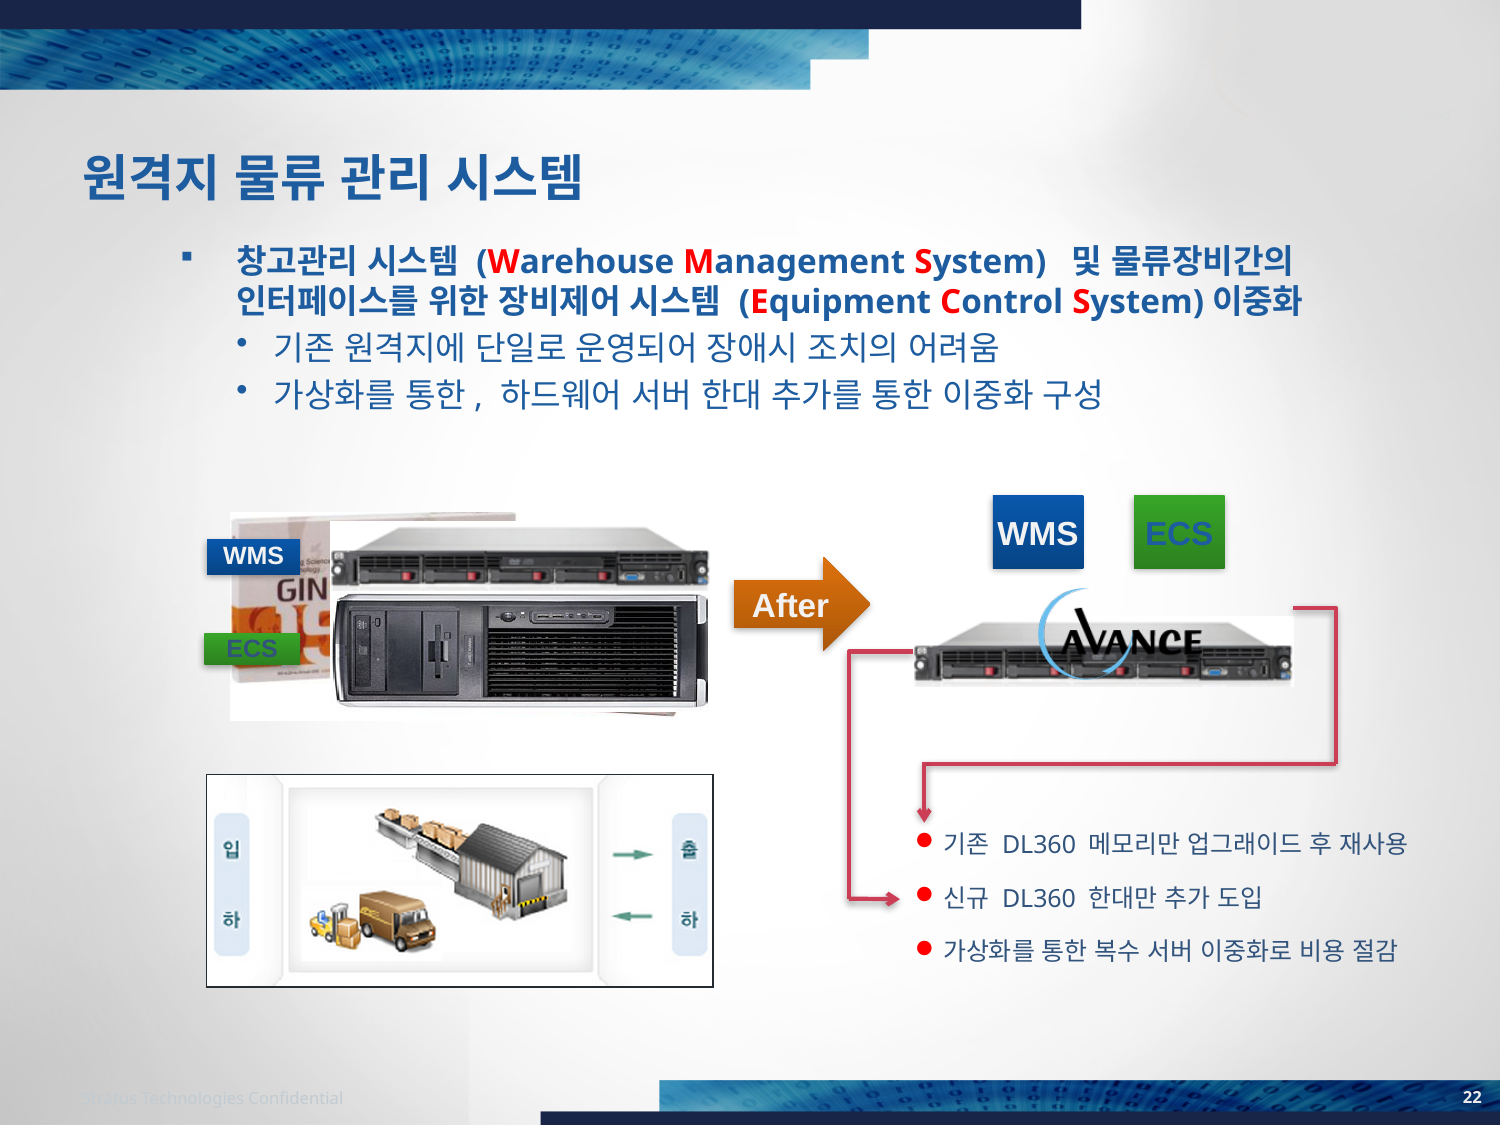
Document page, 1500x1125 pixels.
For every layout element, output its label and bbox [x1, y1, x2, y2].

text_box [924, 607, 1337, 823]
text_box [848, 651, 914, 900]
picture [0, 0, 1500, 1125]
